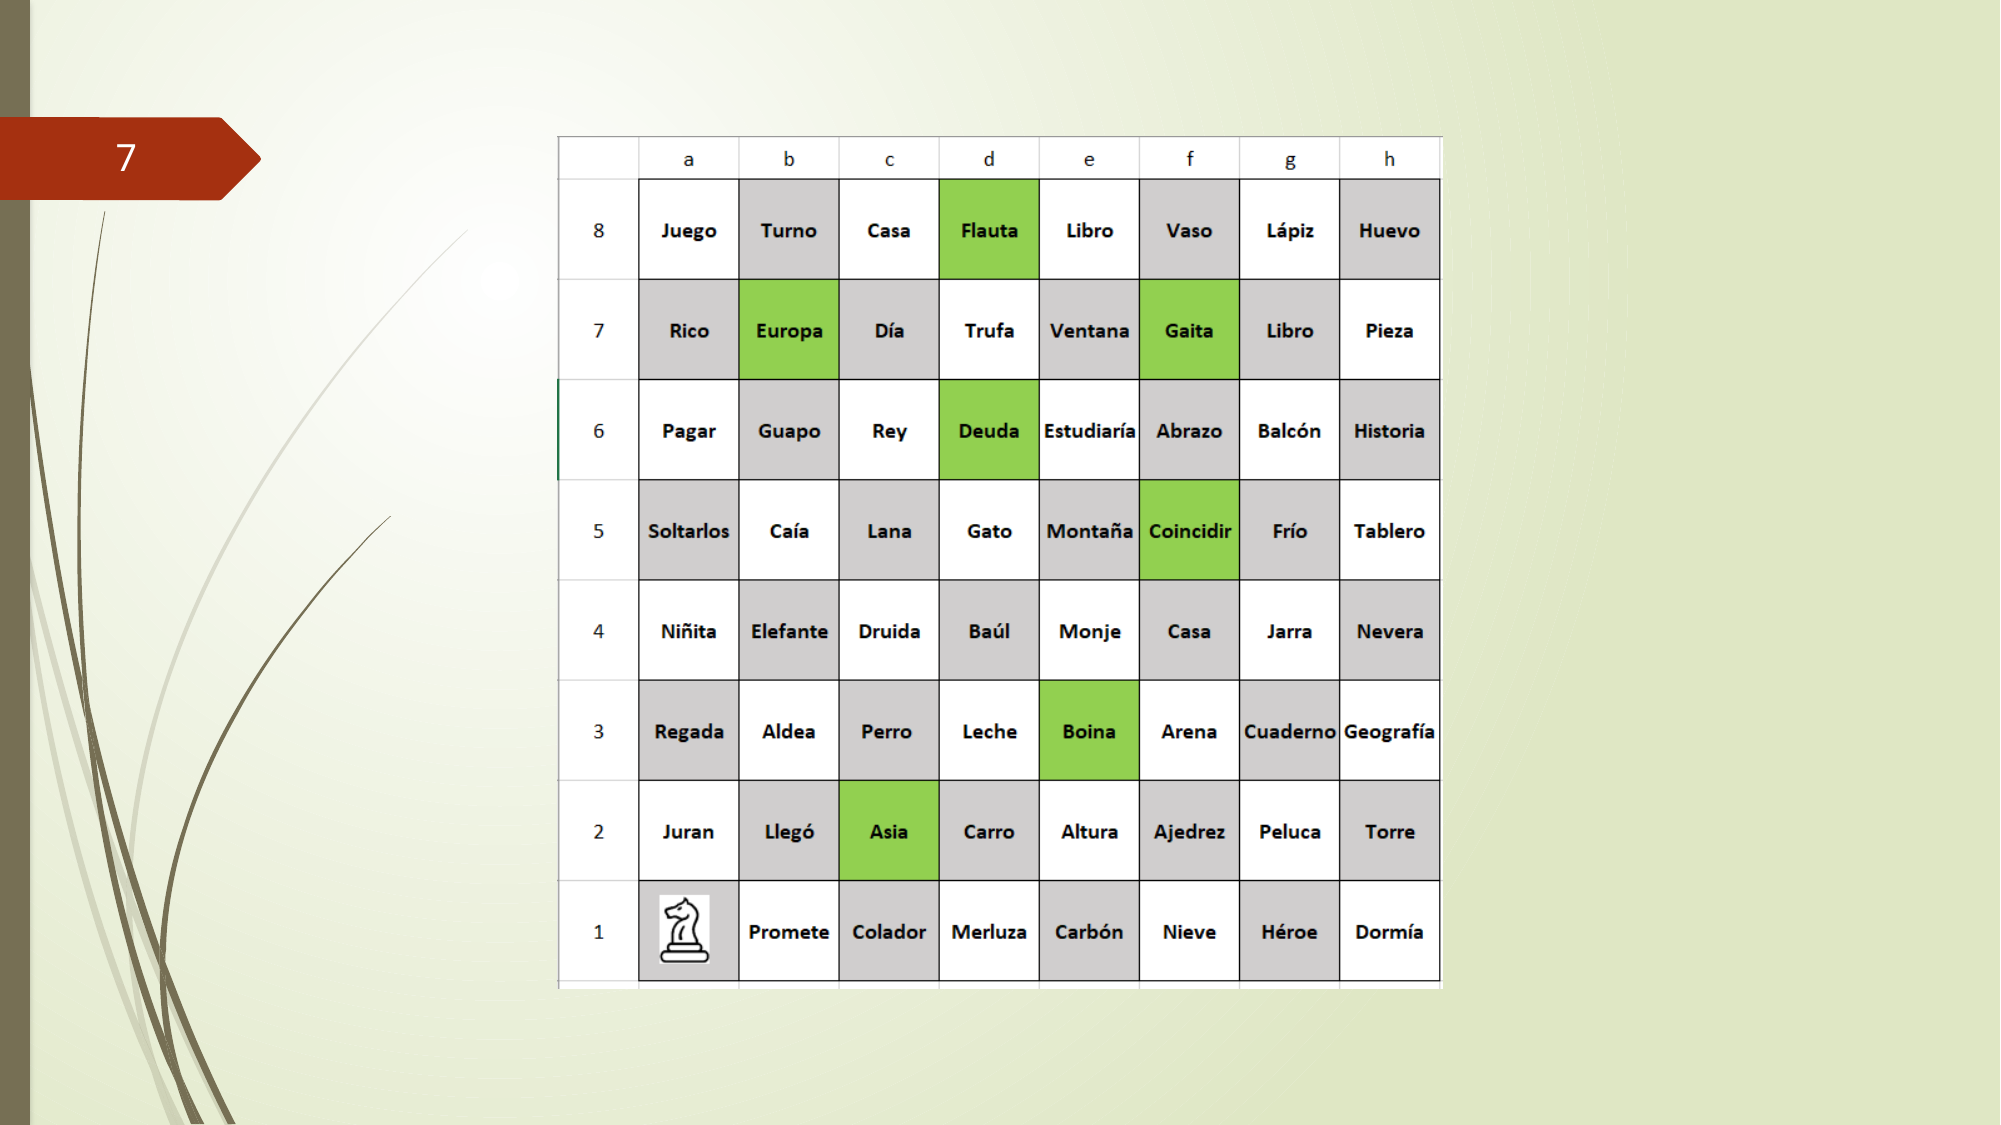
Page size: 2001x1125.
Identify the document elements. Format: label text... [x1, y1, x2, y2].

text_box 7 [100, 126, 153, 187]
picture [557, 136, 1443, 989]
